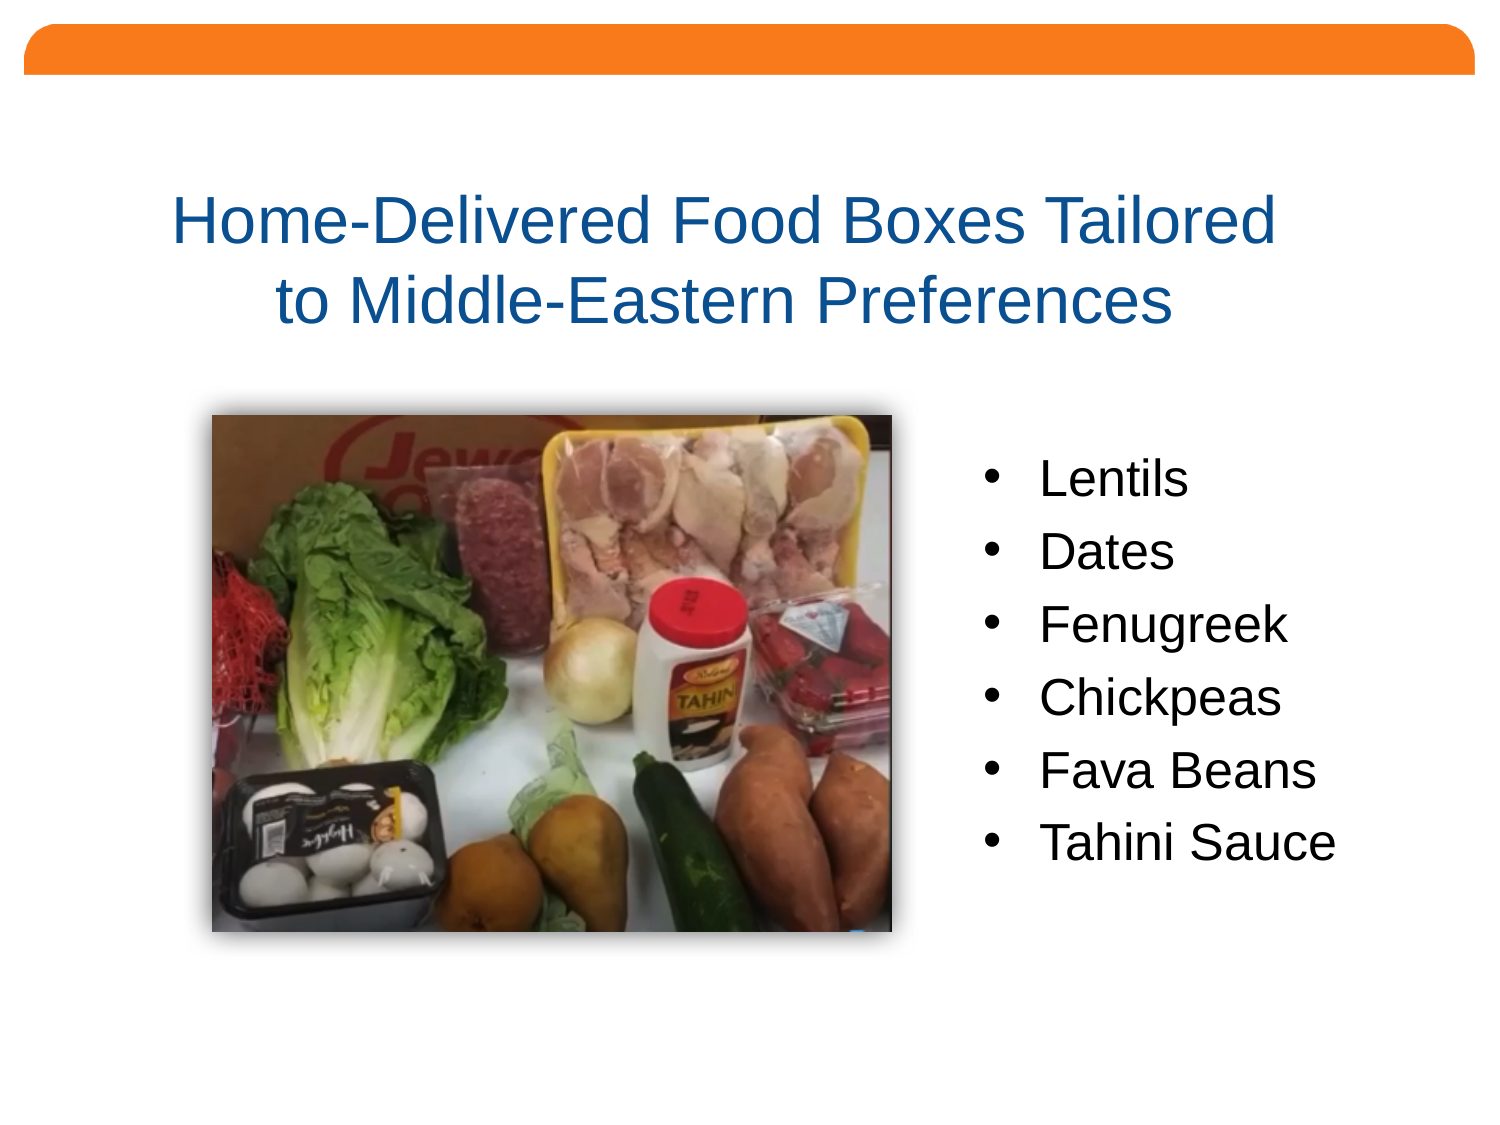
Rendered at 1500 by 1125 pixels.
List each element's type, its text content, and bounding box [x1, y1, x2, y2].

text_box Lentils Dates Fenugreek Chickpeas Fava Beans Tahini Sauce [962, 439, 1430, 912]
picture [24, 24, 1475, 75]
picture [212, 415, 892, 936]
title Home-Delivered Food Boxes Tailored to Middle-Eastern Preferences [137, 149, 1313, 365]
